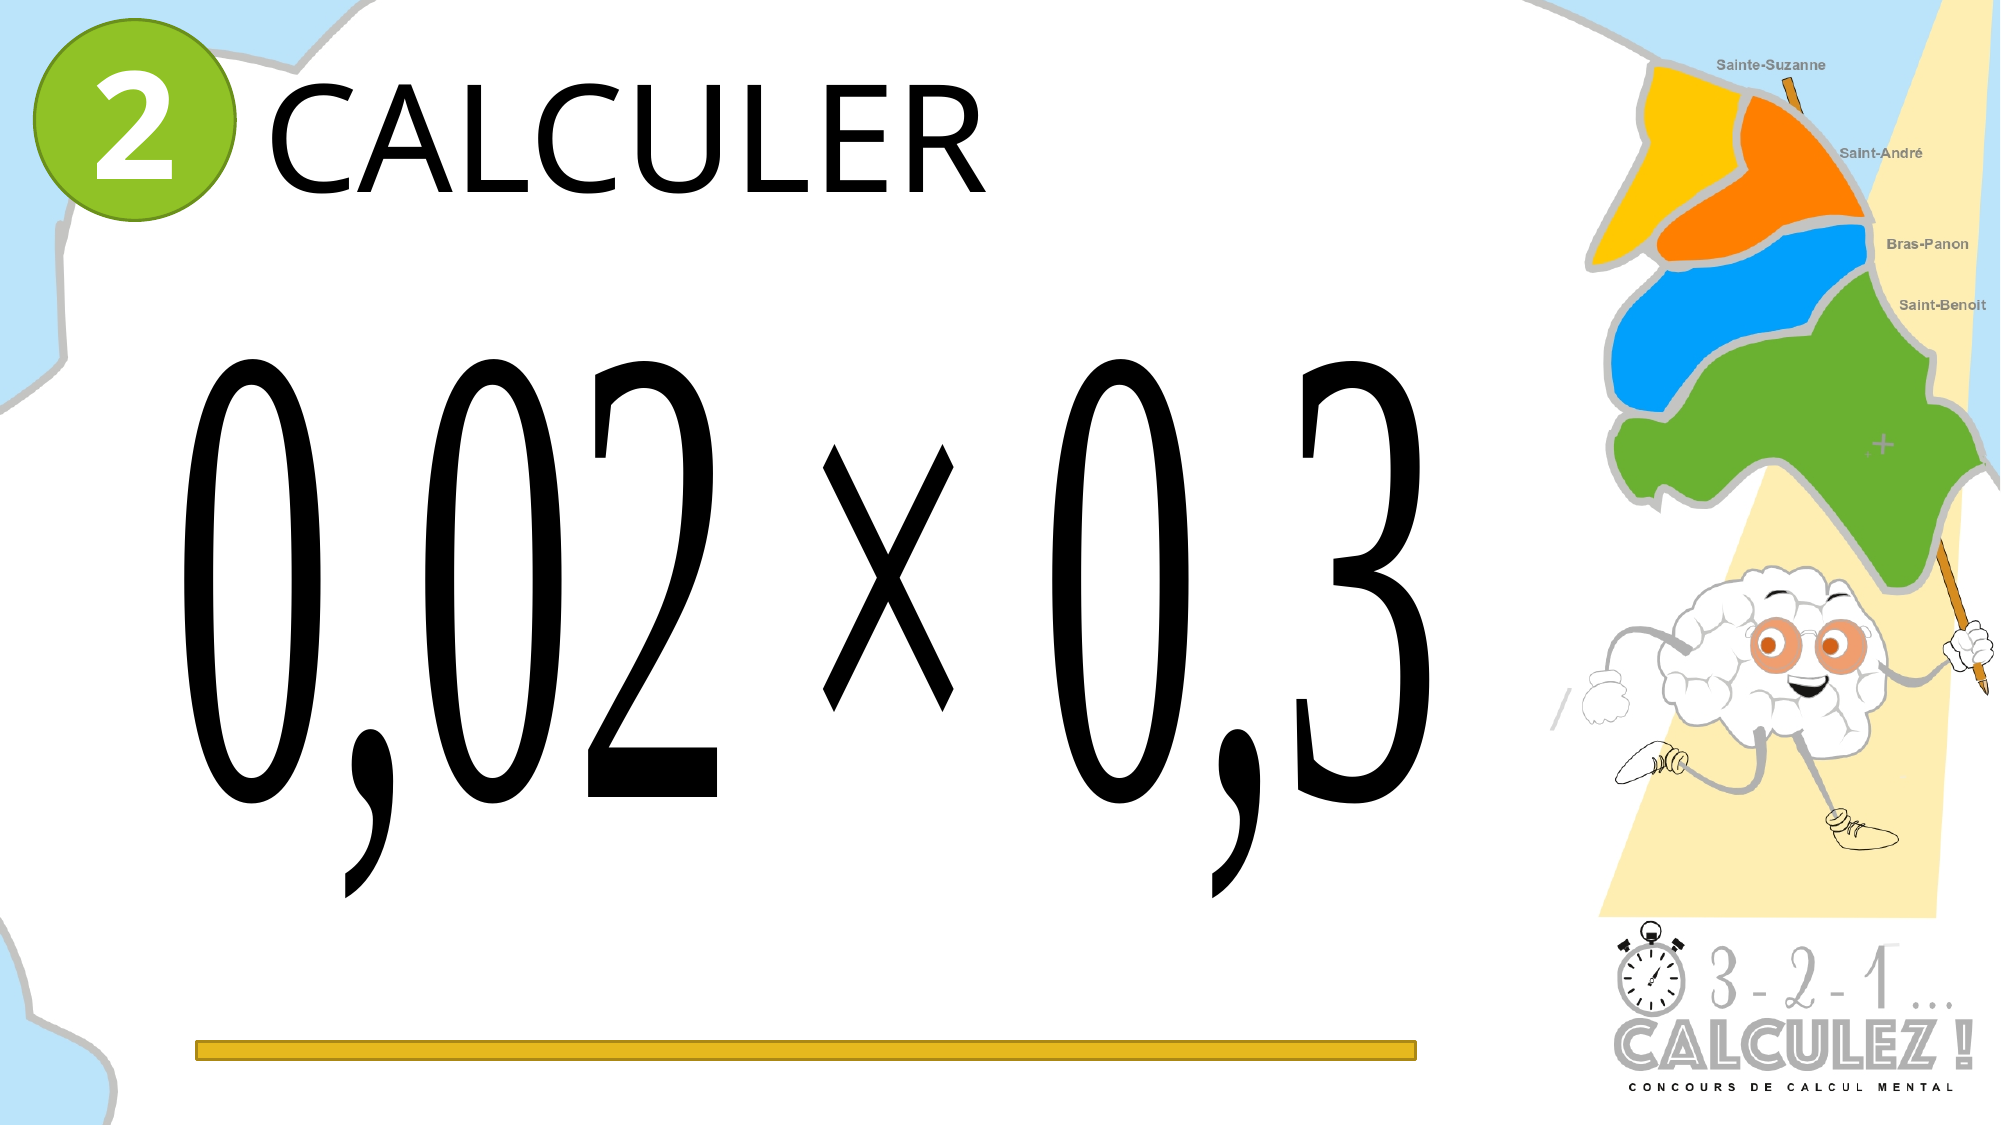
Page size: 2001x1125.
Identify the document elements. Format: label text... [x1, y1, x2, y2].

text_box 2 [32, 18, 237, 222]
picture [0, 0, 2001, 1125]
text_box CALCULER [248, 35, 1004, 231]
text_box [195, 1040, 1417, 1061]
